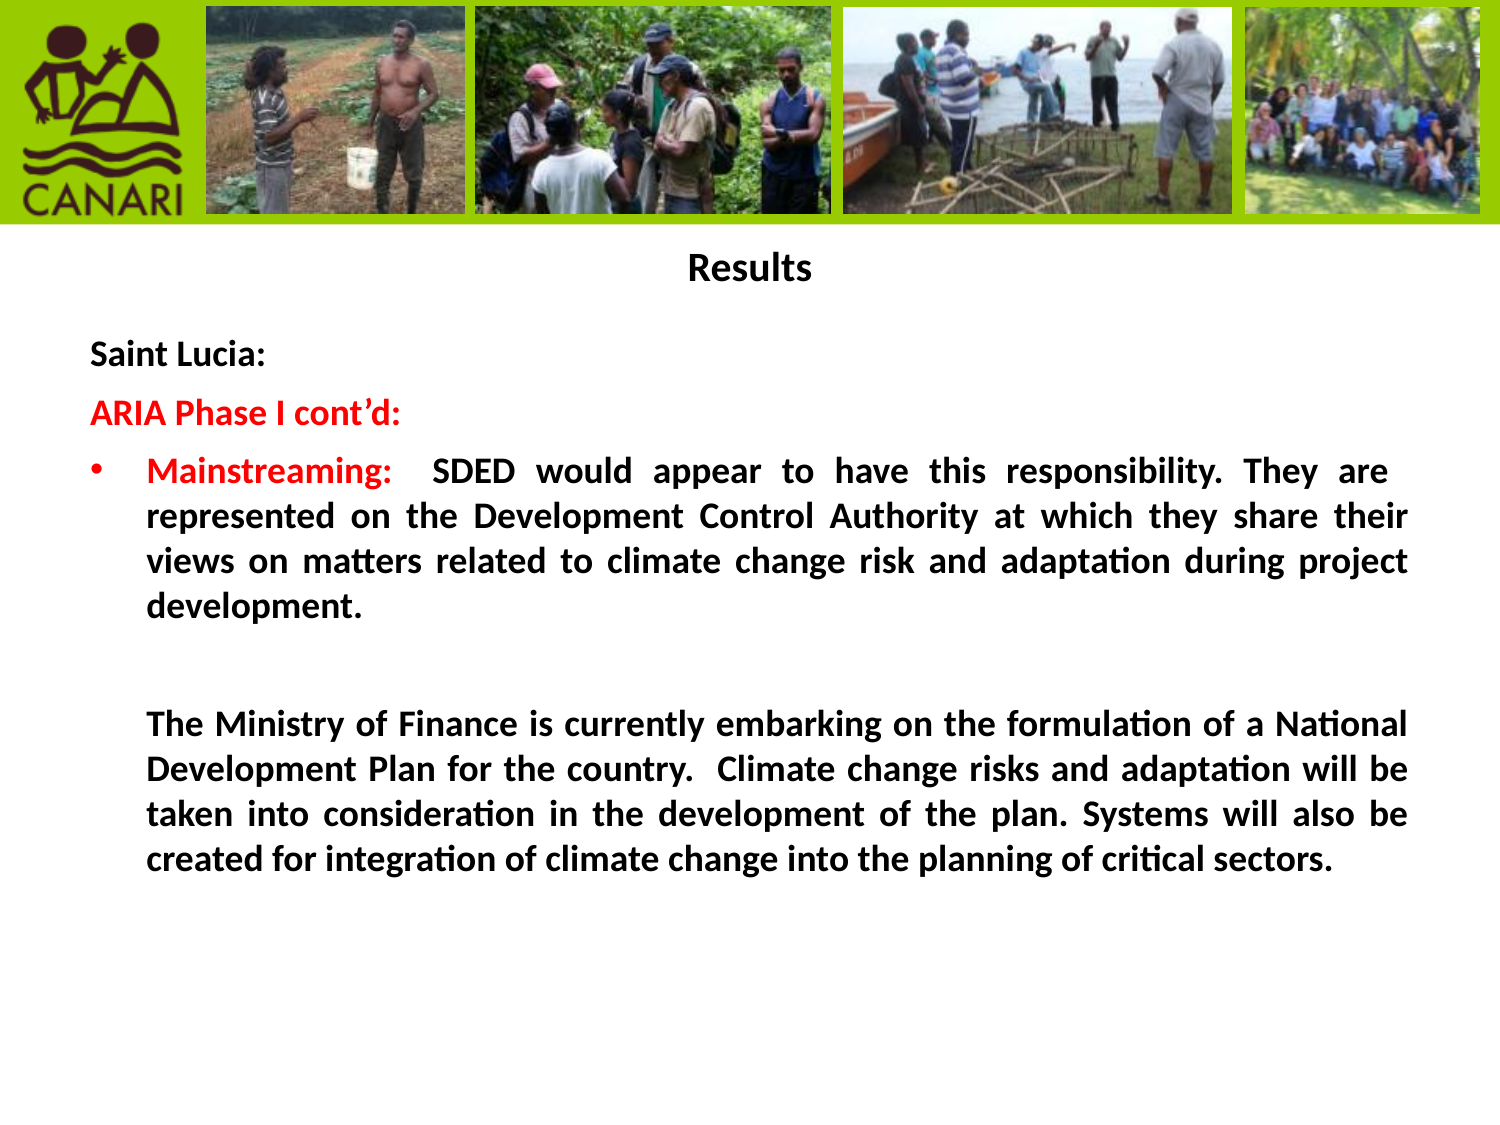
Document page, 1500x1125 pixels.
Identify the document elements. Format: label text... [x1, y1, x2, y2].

picture [14, 17, 195, 225]
list Saint Lucia: ARIA Phase I cont’d: Mainstreaming: SDED would appear to have this responsibility. They are represented on the Development Control Authority at which they share their views on matters related to climate change risk and adaptation during project development. The Ministry of Finance is currently embarking on the formulation of a National Development Plan for the country. Climate change risks and adaptation will be taken into consideration in the development of the plan. Systems will also be created for integration of climate change into the planning of critical sectors. [74, 321, 1426, 1034]
title Results [74, 233, 1426, 296]
picture [843, 7, 1232, 214]
picture [206, 6, 465, 214]
picture [475, 6, 831, 214]
picture [1245, 7, 1480, 214]
